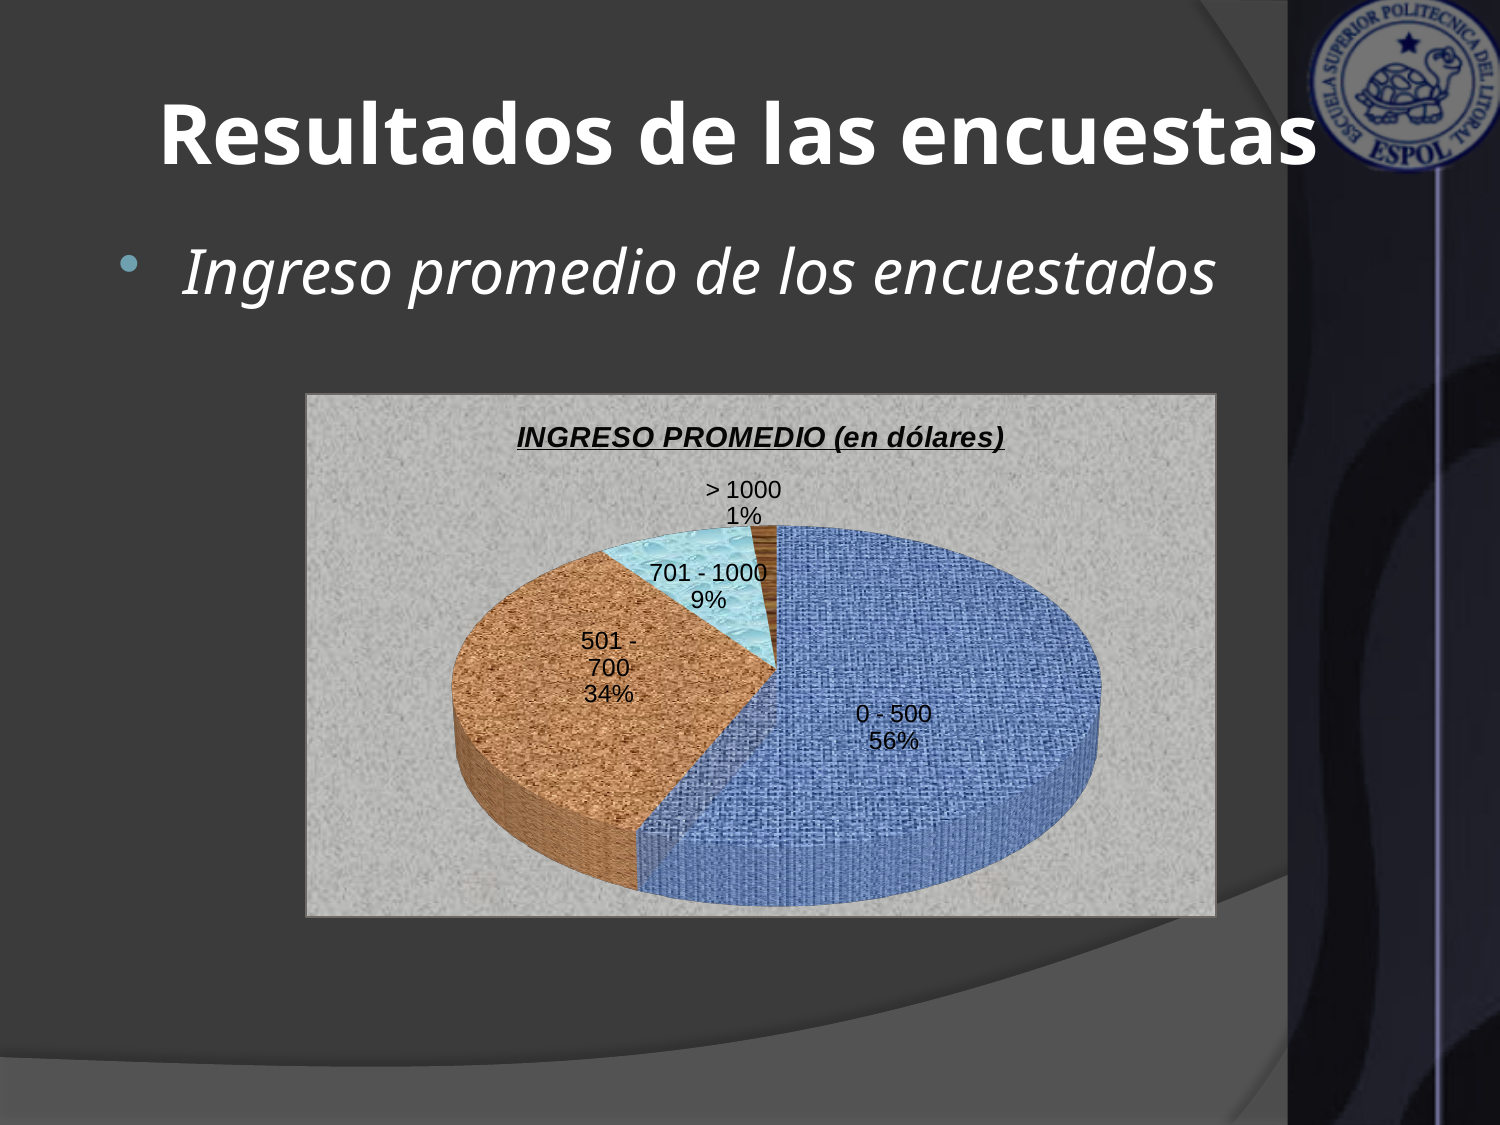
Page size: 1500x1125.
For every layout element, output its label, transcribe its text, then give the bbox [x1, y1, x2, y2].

list Ingreso promedio de los encuestados [99, 224, 1279, 405]
picture [1287, 0, 1500, 1125]
title Resultados de las encuestas [150, 37, 1279, 224]
chart [304, 392, 1218, 918]
